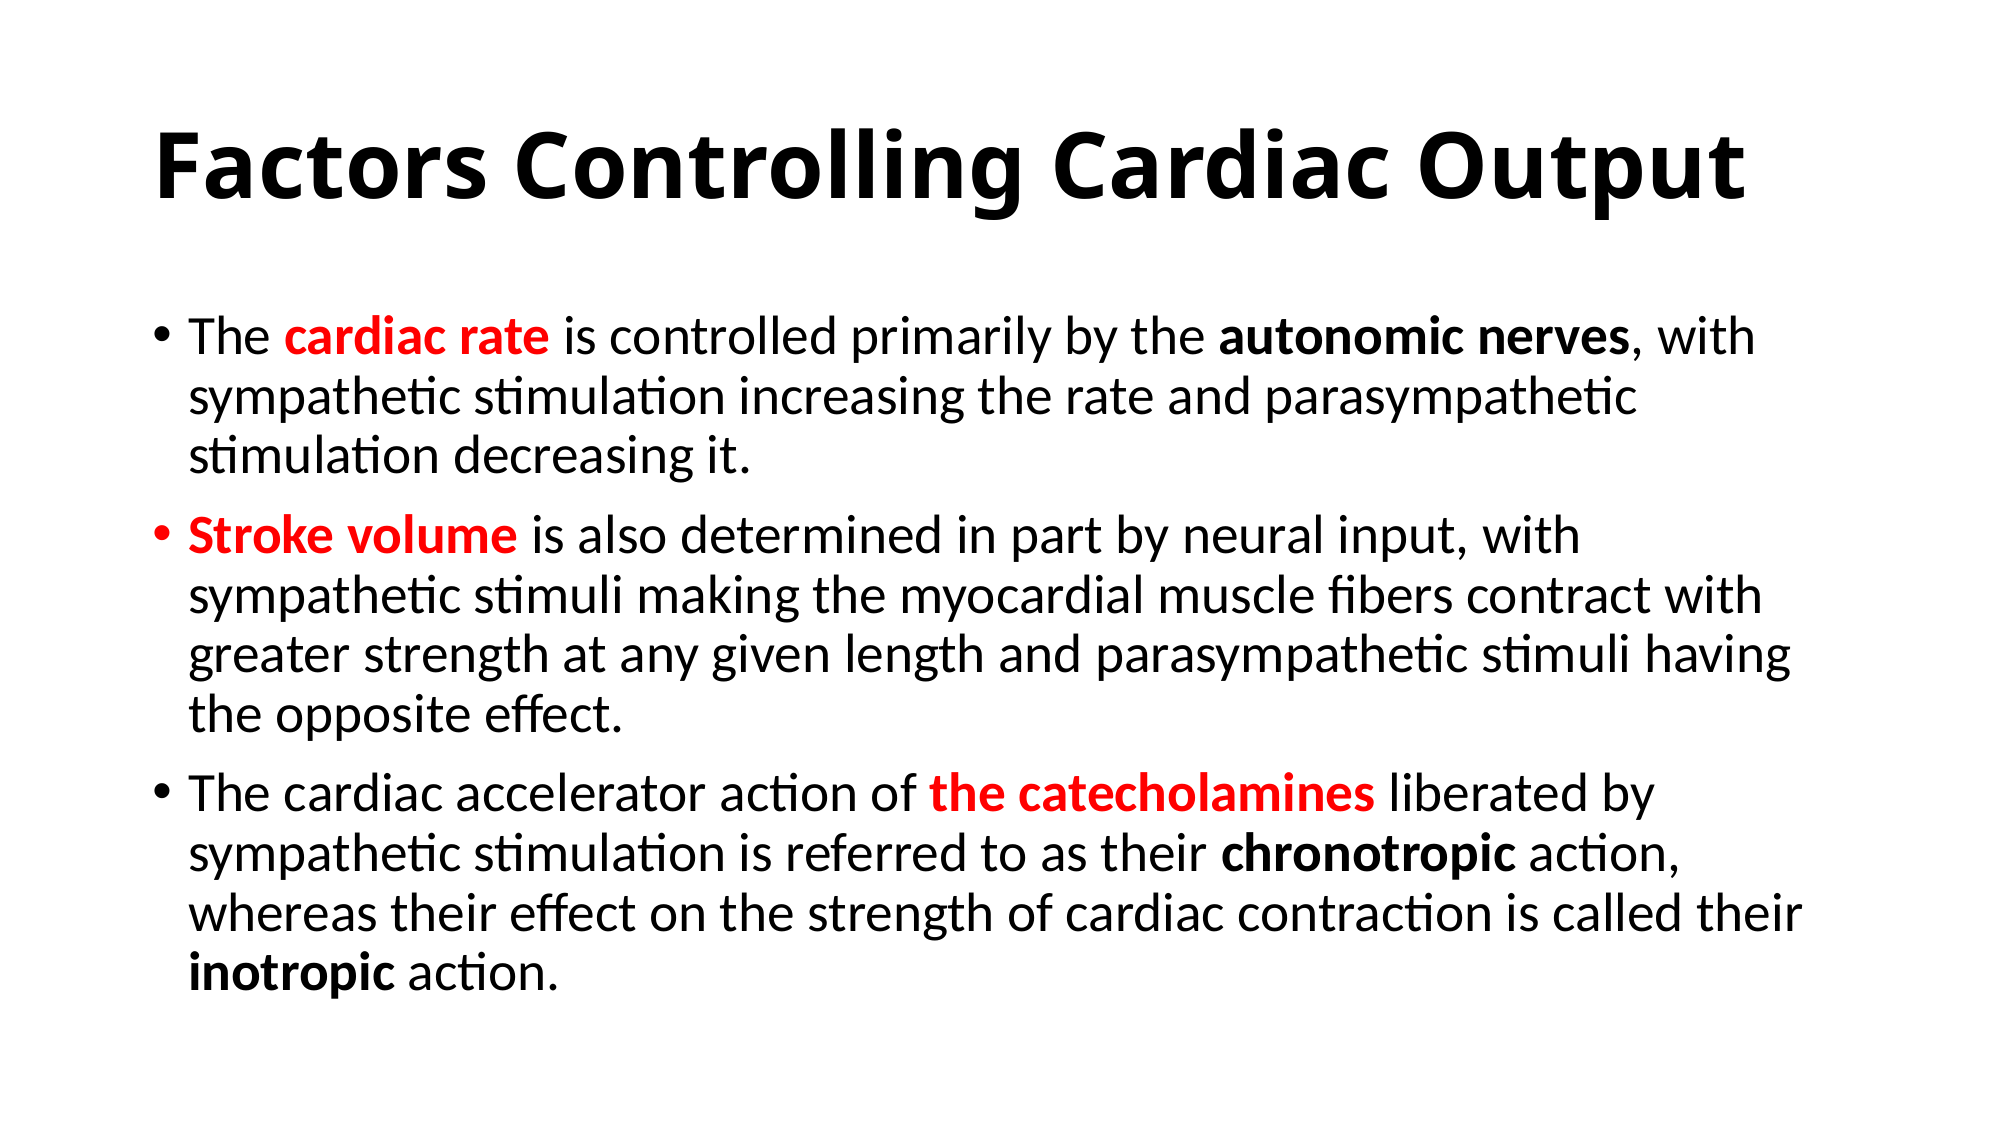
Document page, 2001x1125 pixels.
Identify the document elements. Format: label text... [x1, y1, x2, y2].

title Factors Controlling Cardiac Output [137, 59, 1863, 278]
list The cardiac rate is controlled primarily by the autonomic nerves, with sympathetic stimulation increasing the rate and parasympathetic stimulation decreasing it. Stroke volume is also determined in part by neural input, with sympathetic stimuli making the myocardial muscle fibers contract with greater strength at any given length and parasympathetic stimuli having the opposite effect. The cardiac accelerator action of the catecholamines liberated by sympathetic stimulation is referred to as their chronotropic action, whereas their effect on the strength of cardiac contraction is called their inotropic action. [137, 299, 1863, 1014]
